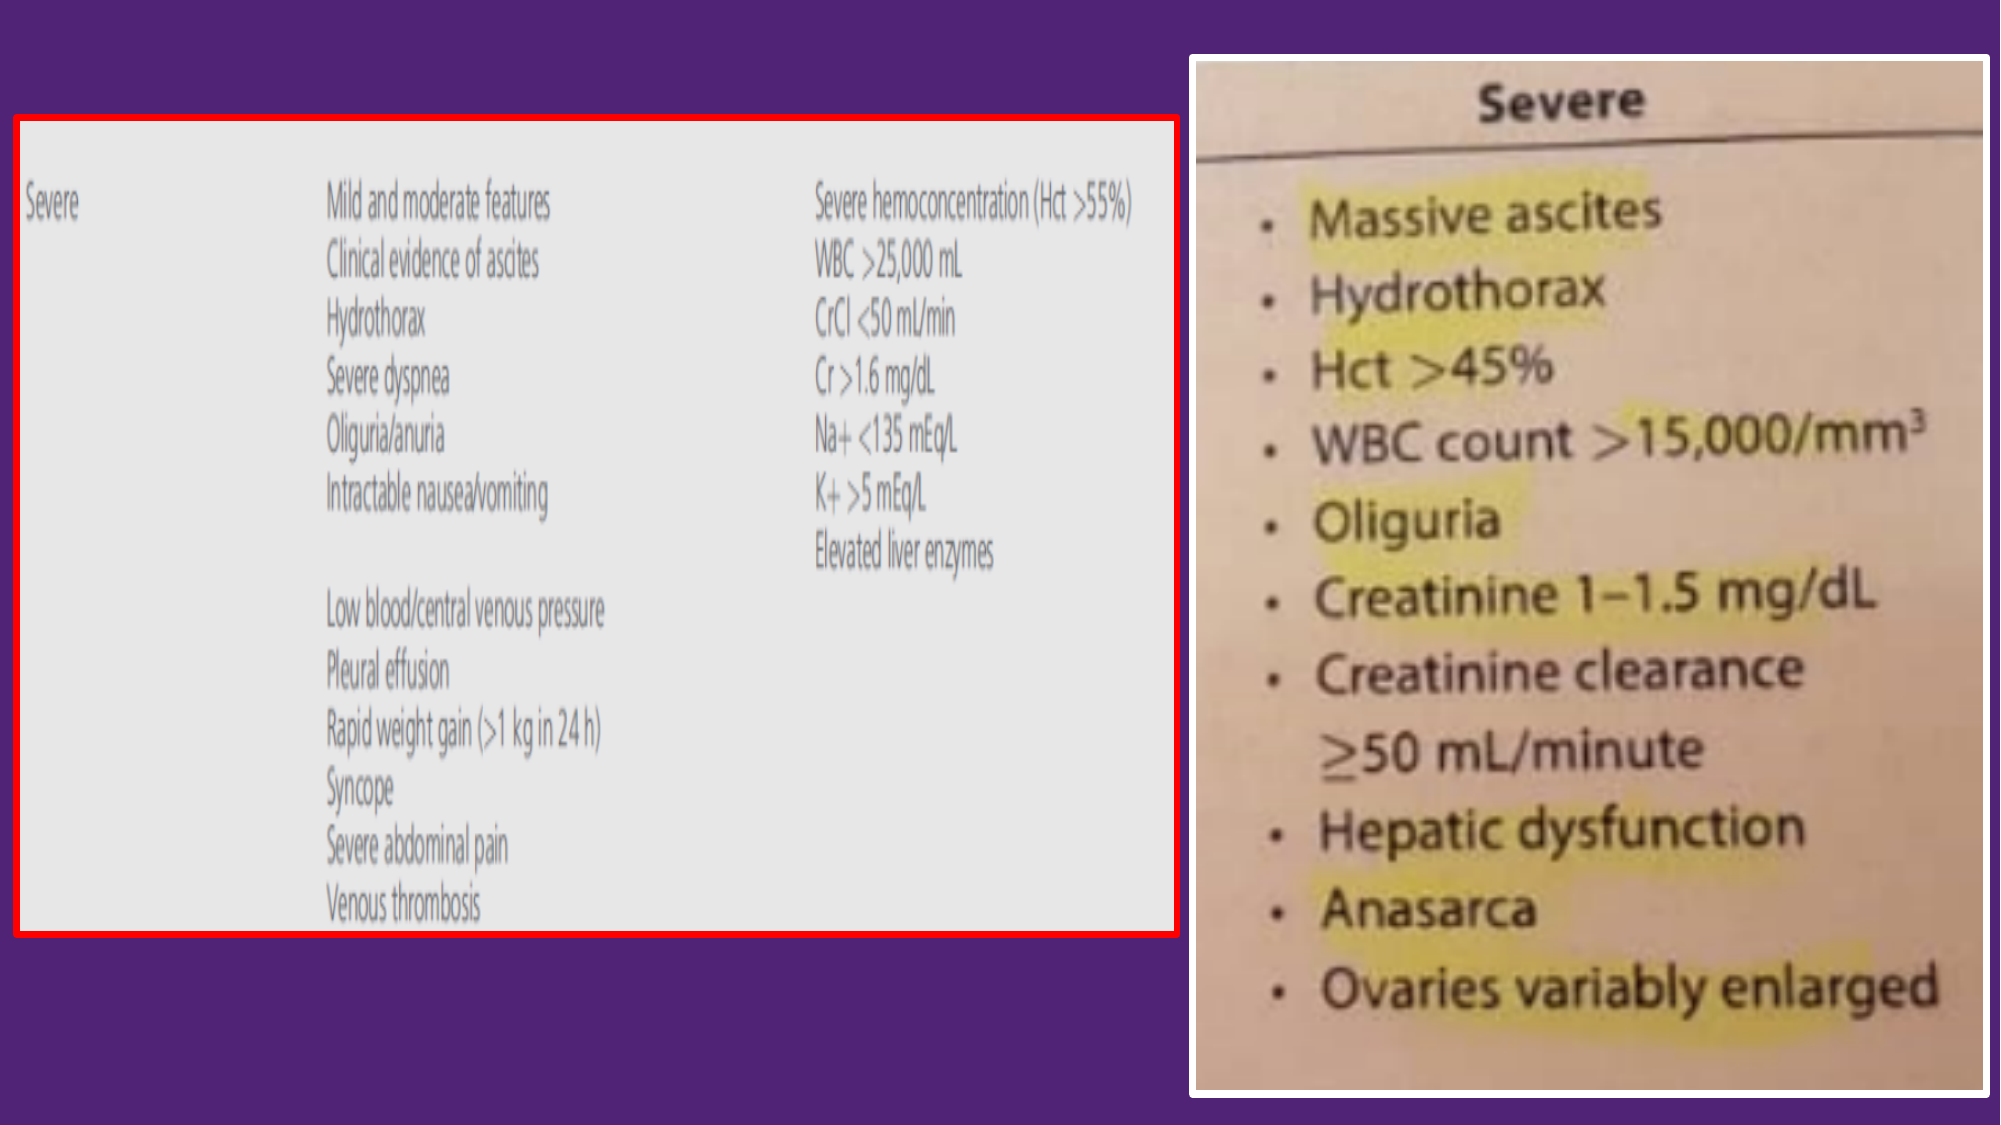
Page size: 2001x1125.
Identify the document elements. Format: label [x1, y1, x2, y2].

list [20, 120, 1174, 931]
list [1196, 61, 1983, 1091]
